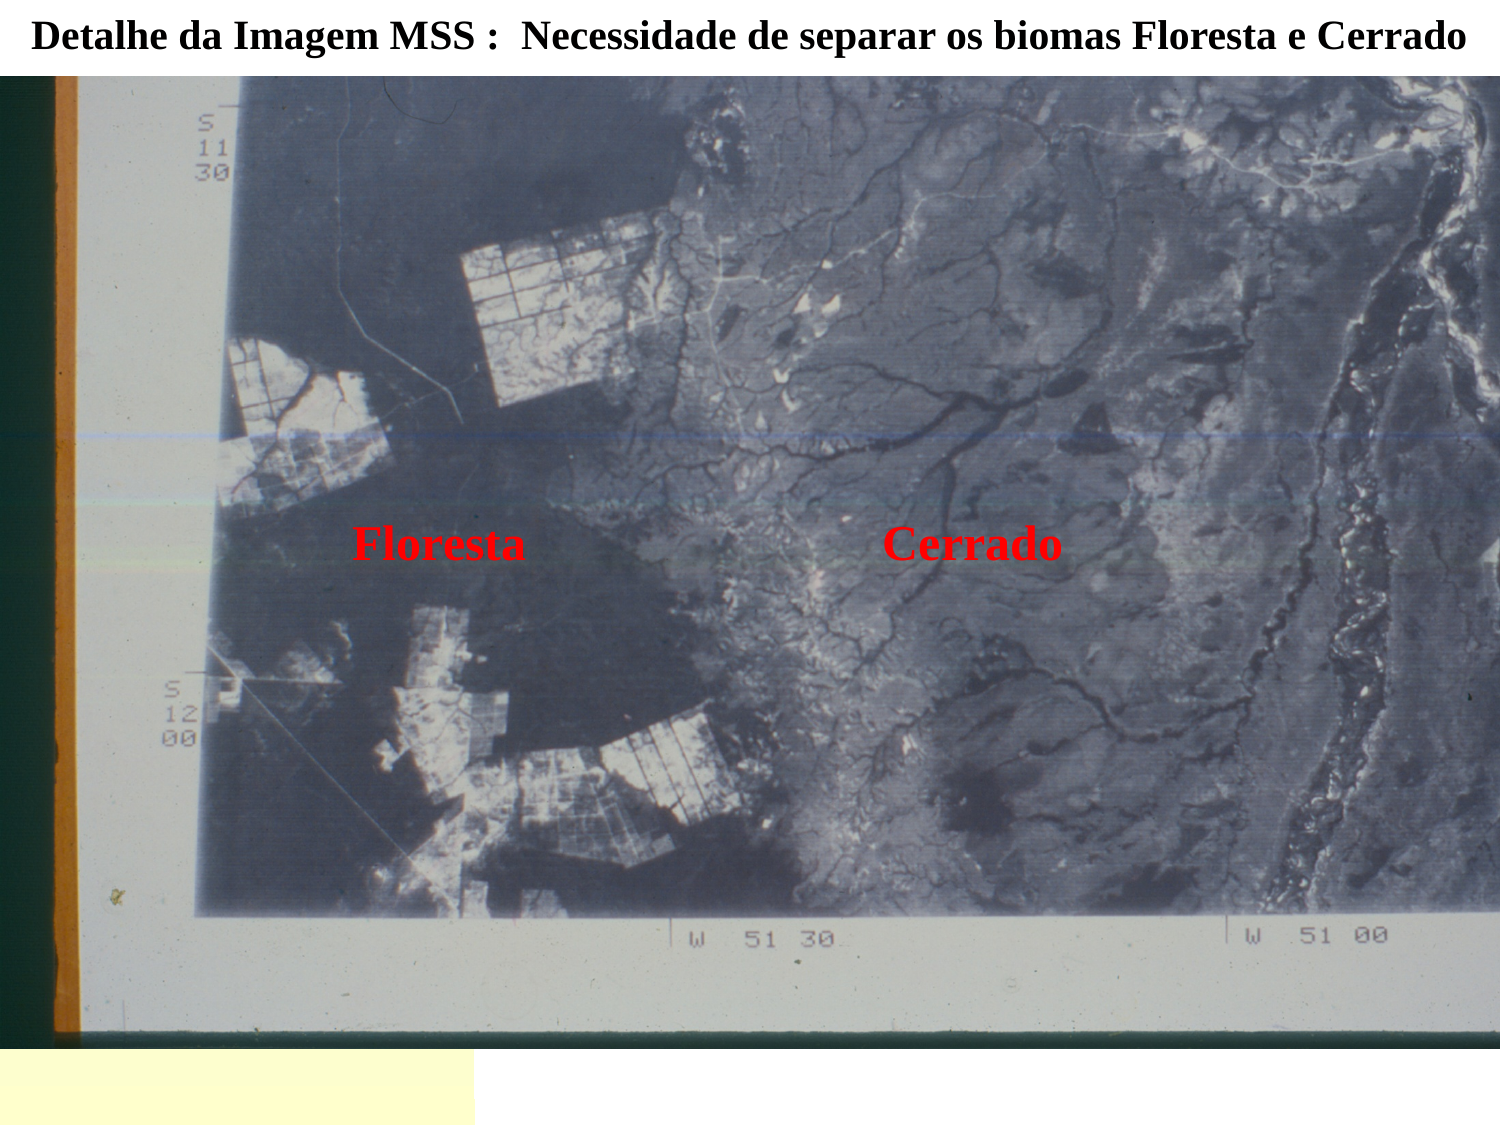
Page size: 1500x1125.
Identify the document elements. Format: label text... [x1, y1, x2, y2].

text_box Detalhe da Imagem MSS : Necessidade de separar os biomas Floresta e Cerrado [0, 0, 1500, 65]
picture [0, 75, 1500, 1049]
